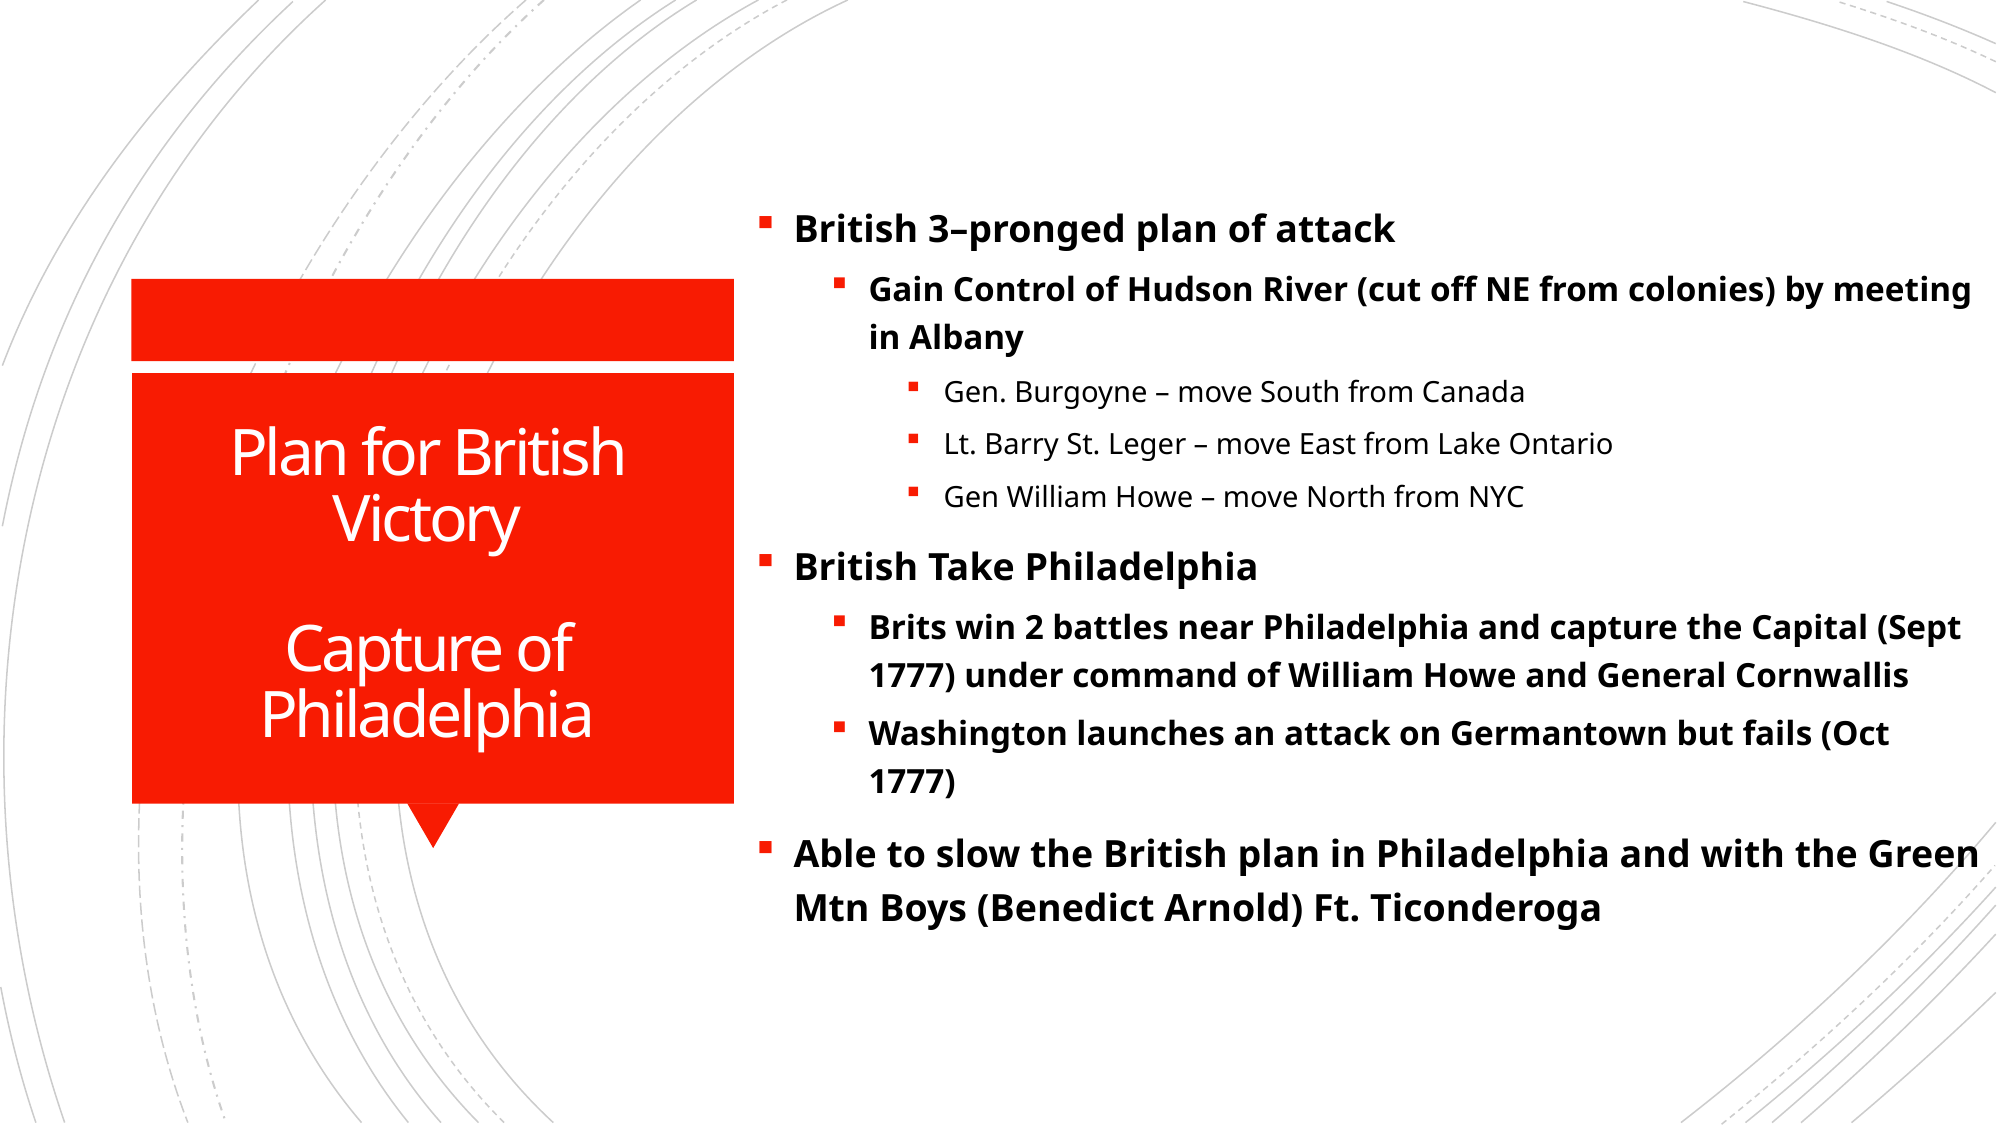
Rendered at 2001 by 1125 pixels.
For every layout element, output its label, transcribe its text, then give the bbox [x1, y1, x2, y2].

list British 3–pronged plan of attack Gain Control of Hudson River (cut off NE from colonies) by meeting in Albany Gen. Burgoyne – move South from Canada Lt. Barry St. Leger – move East from Lake Ontario Gen William Howe – move North from NYC British Take Philadelphia Brits win 2 battles near Philadelphia and capture the Capital (Sept 1777) under command of William Howe and General Cornwallis Washington launches an attack on Germantown but fails (Oct 1777) Able to slow the British plan in Philadelphia and with the Green Mtn Boys (Benedict Arnold) Ft. Ticonderoga [741, 131, 2000, 993]
title Plan for British Victory Capture of Philadelphia [134, 385, 720, 789]
